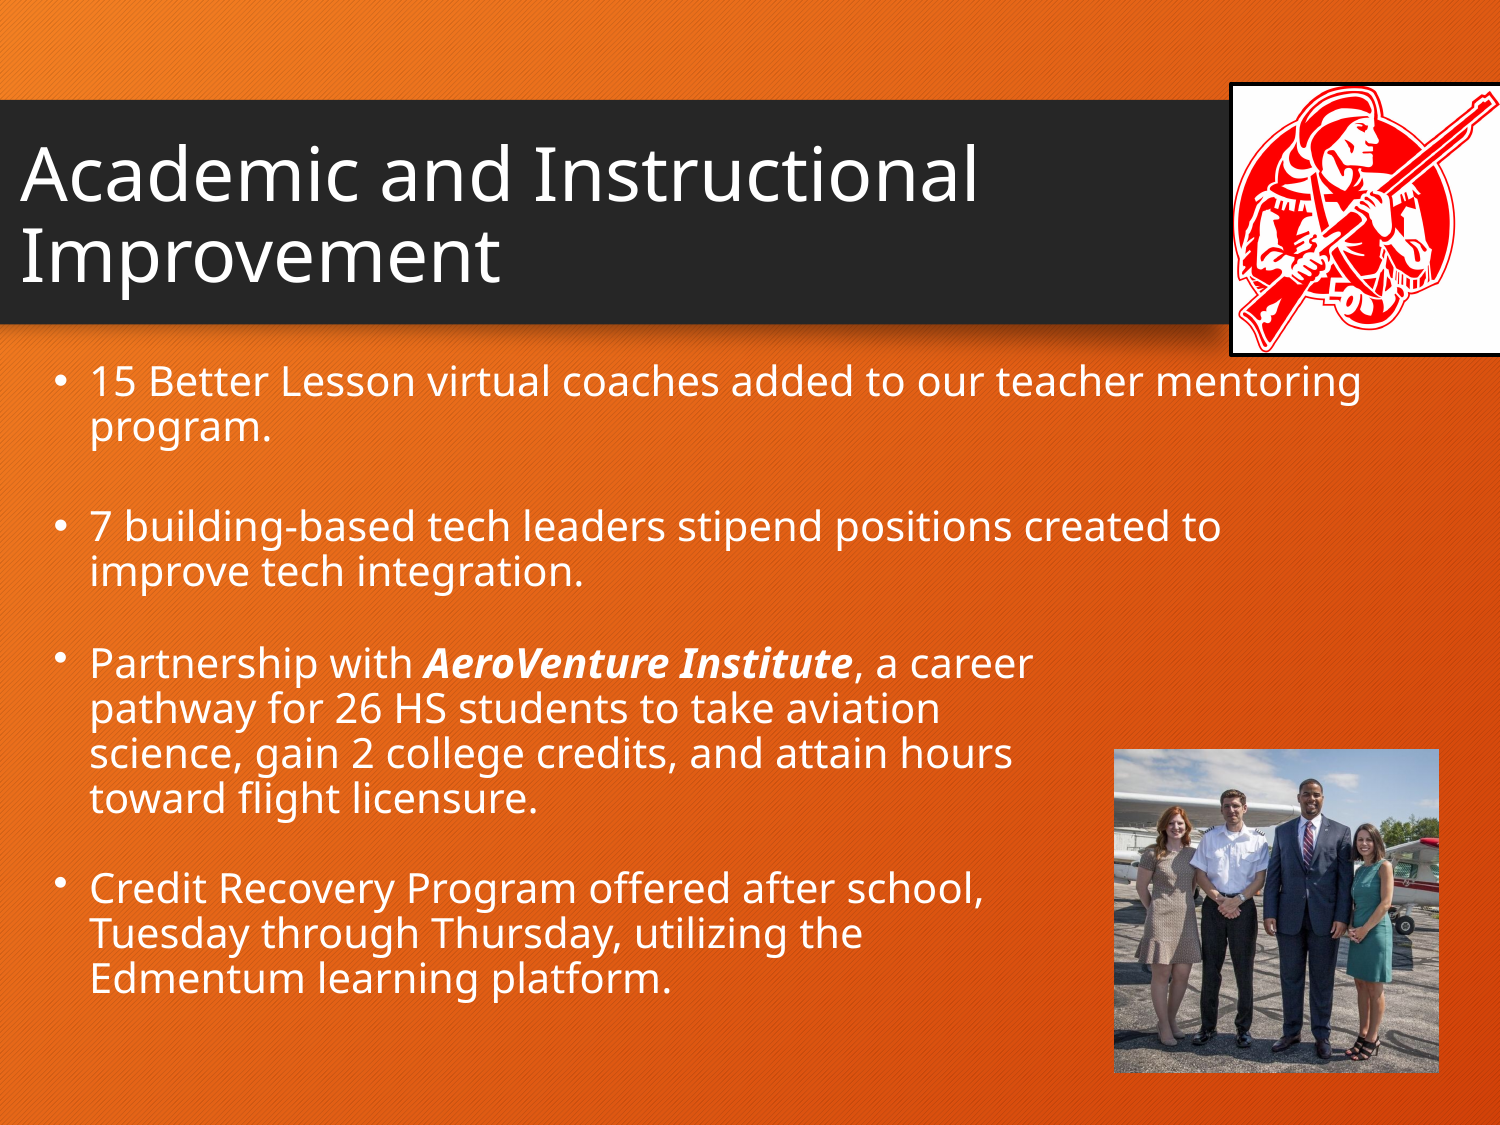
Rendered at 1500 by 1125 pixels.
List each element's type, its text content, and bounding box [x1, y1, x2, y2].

title Academic and Instructional Improvement [5, 99, 1227, 337]
picture [1114, 749, 1439, 1074]
picture [0, 325, 1229, 376]
text_box Partnership with AeroVenture Institute, a career pathway for 26 HS students to take aviation science, gain 2 college credits, and attain hours toward flight licensure. Credit Recovery Program offered after school, Tuesday through Thursday, utilizing the Edmentum learning platform. [36, 627, 1088, 996]
picture [1232, 85, 1500, 353]
list 15 Better Lesson virtual coaches added to our teacher mentoring program. 7 building-based tech leaders stipend positions created to improve tech integration. [36, 352, 1387, 812]
